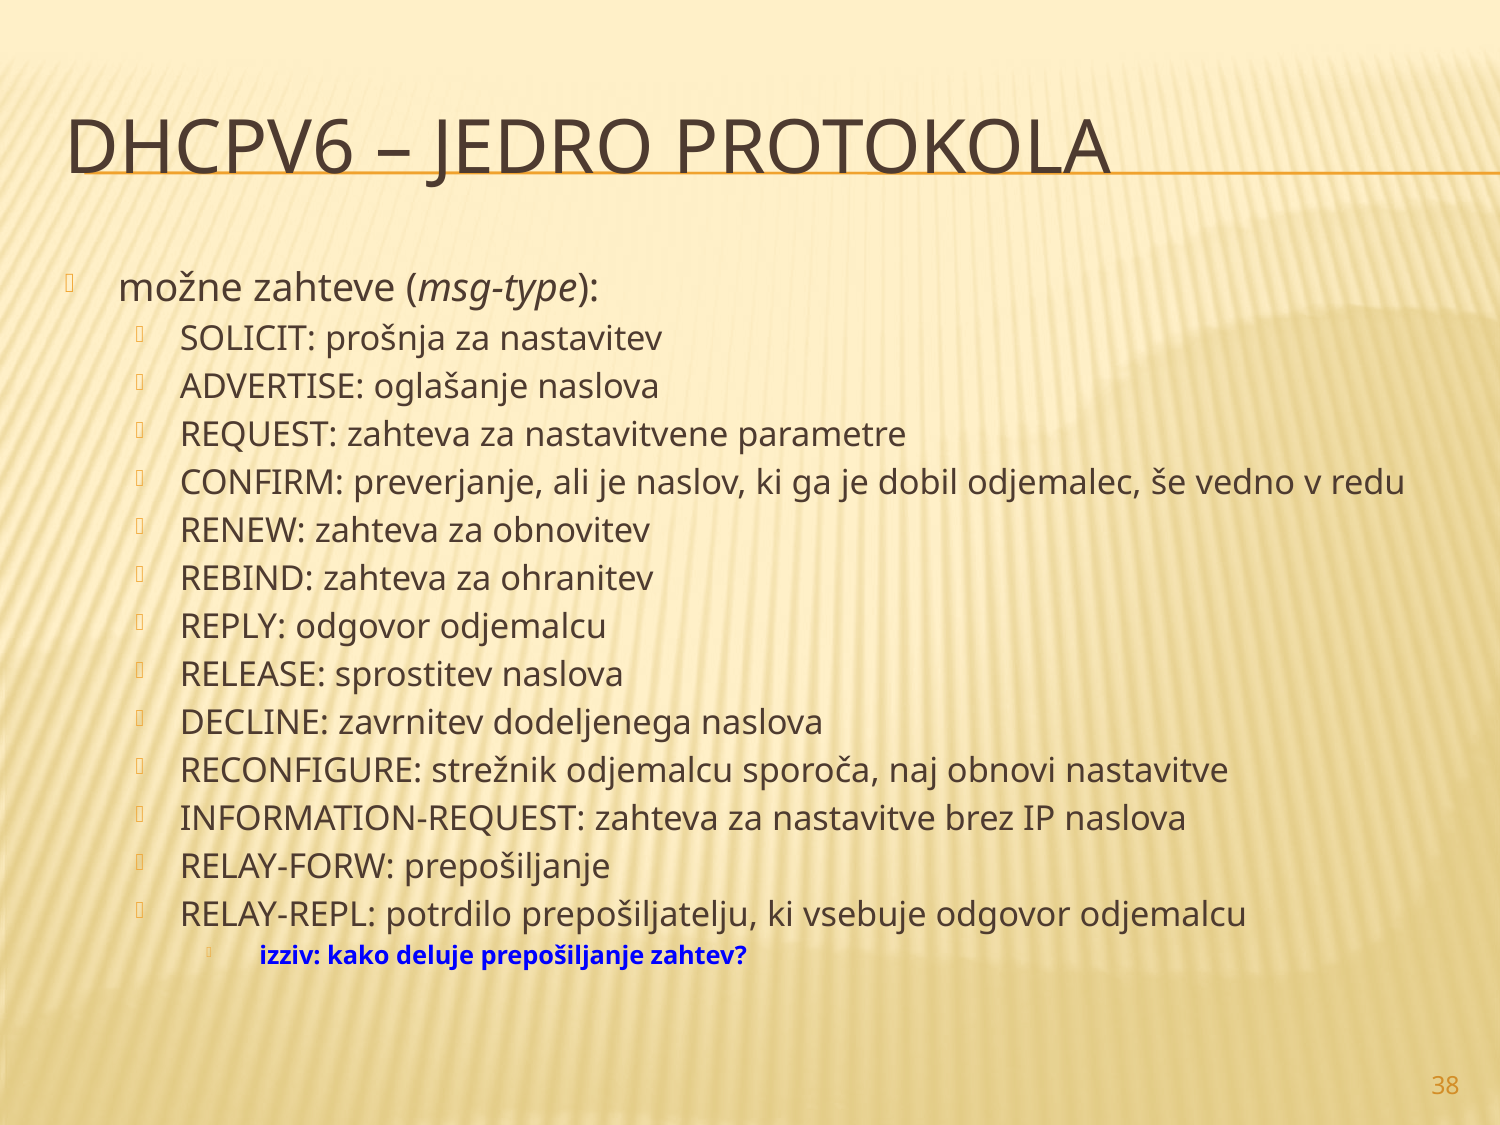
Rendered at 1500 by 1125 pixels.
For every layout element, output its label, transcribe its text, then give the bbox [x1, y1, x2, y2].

title DHCPv6 – jedro protokola [50, 75, 1475, 213]
list možne zahteve (msg-type): SOLICIT: prošnja za nastavitev ADVERTISE: oglašanje naslova REQUEST: zahteva za nastavitvene parametre CONFIRM: preverjanje, ali je naslov, ki ga je dobil odjemalec, še vedno v redu RENEW: zahteva za obnovitev REBIND: zahteva za ohranitev REPLY: odgovor odjemalcu RELEASE: sprostitev naslova DECLINE: zavrnitev dodeljenega naslova RECONFIGURE: strežnik odjemalcu sporoča, naj obnovi nastavitve INFORMATION-REQUEST: zahteva za nastavitve brez IP naslova RELAY-FORW: prepošiljanje RELAY-REPL: potrdilo prepošiljatelju, ki vsebuje odgovor odjemalcu izziv: kako deluje prepošiljanje zahtev? [50, 254, 1475, 998]
slide_number 38 [1350, 1061, 1475, 1103]
